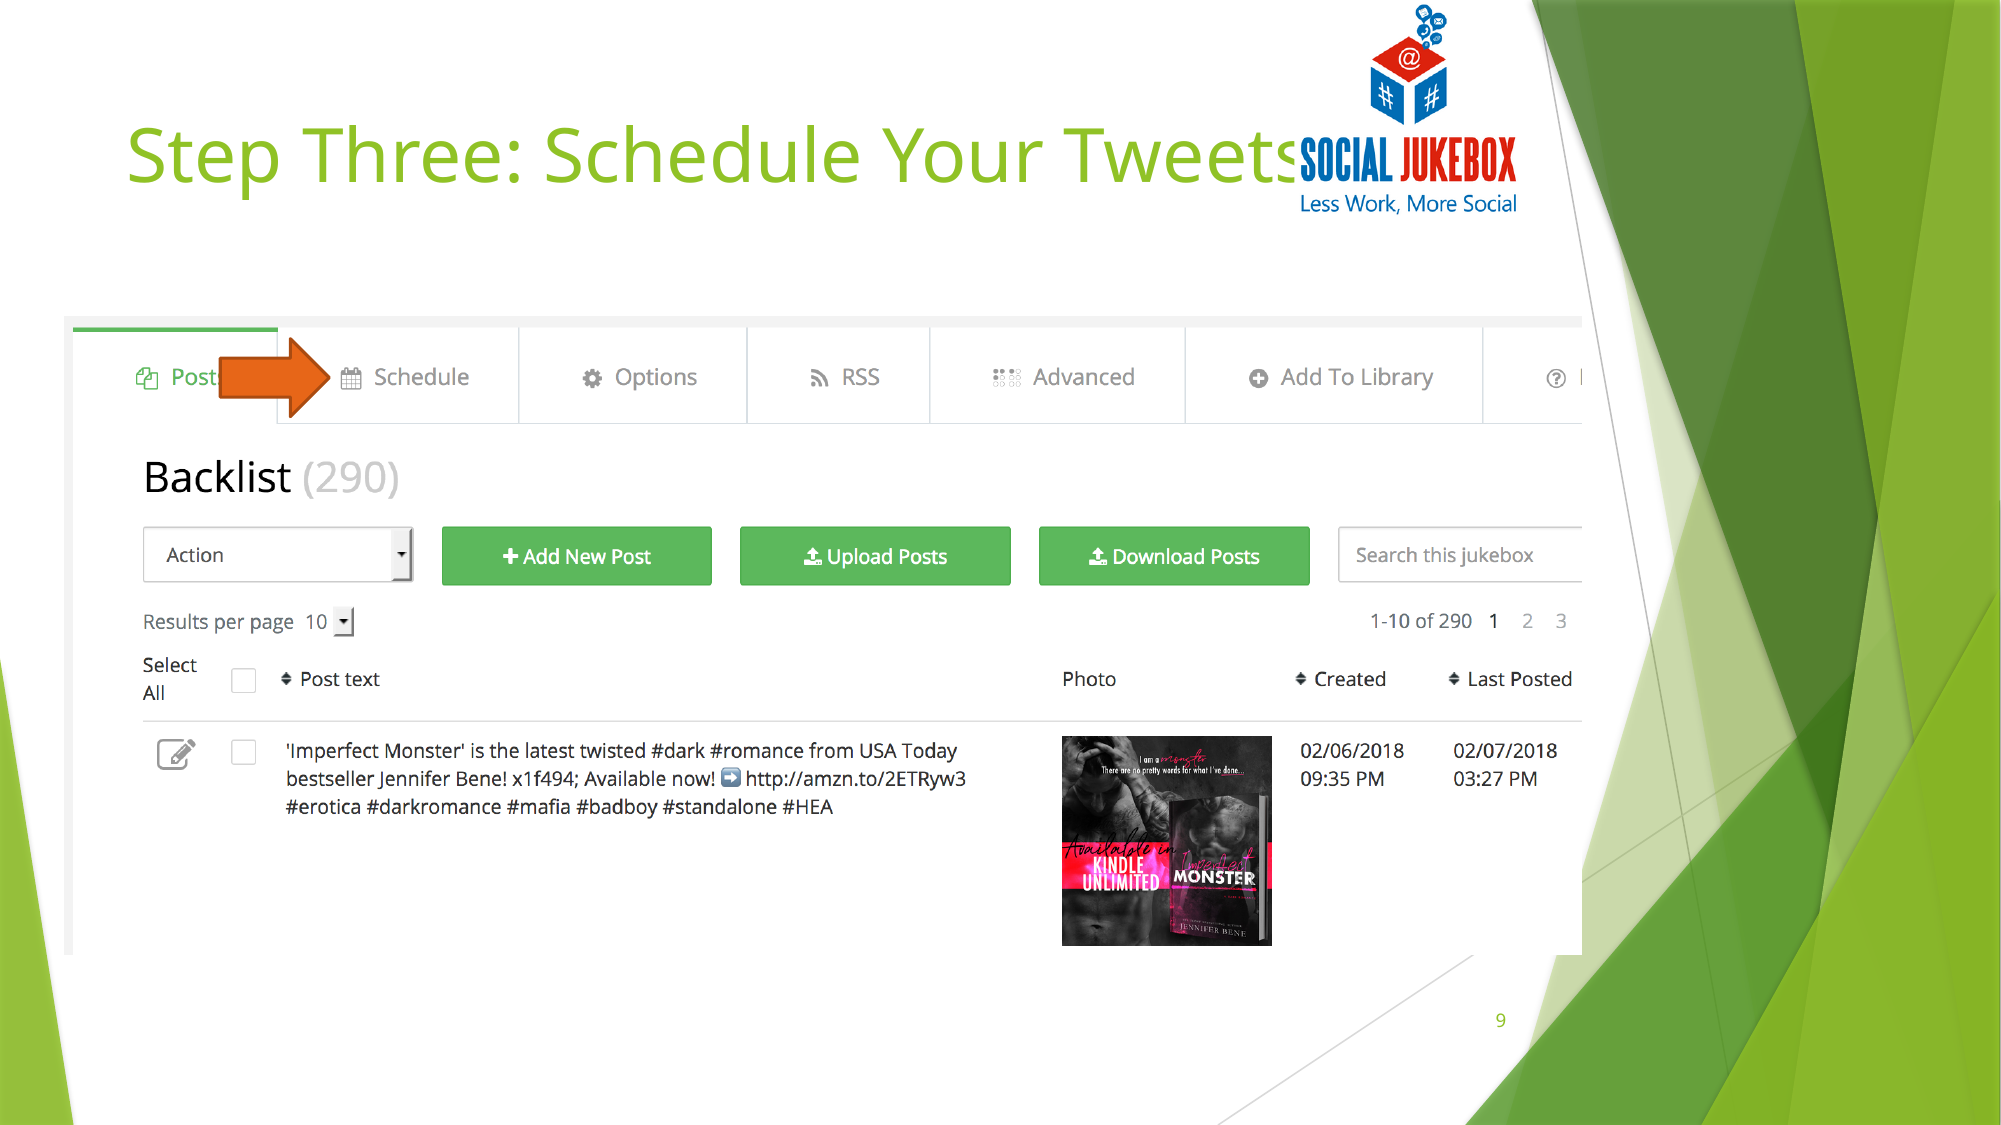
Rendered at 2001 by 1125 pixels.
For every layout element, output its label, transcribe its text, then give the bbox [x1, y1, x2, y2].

slide_number 9 [1409, 991, 1522, 1051]
title Step Three: Schedule Your Tweets [111, 99, 1522, 315]
picture [1293, 0, 1522, 220]
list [64, 316, 1583, 956]
